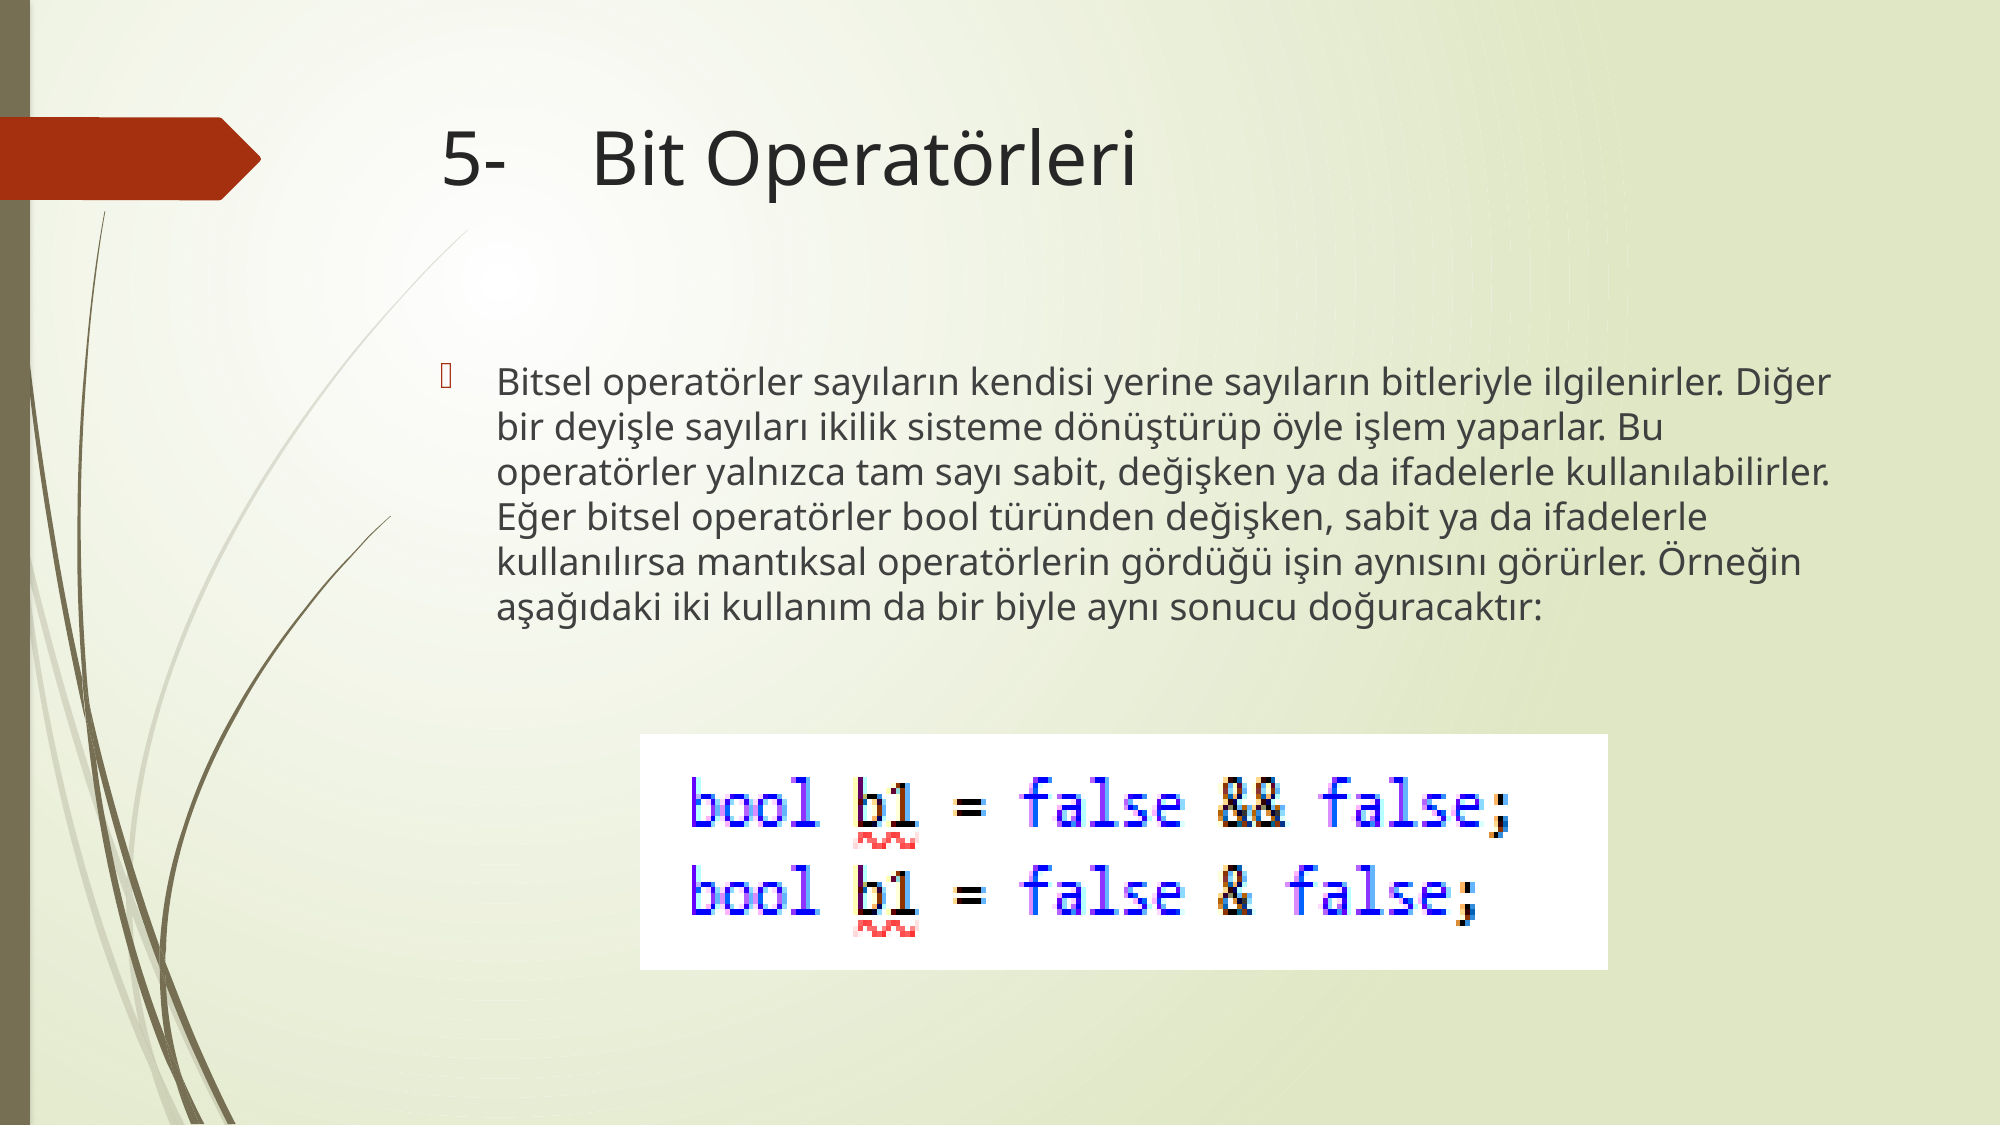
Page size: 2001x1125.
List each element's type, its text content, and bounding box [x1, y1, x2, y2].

picture [640, 733, 1609, 970]
title 5- Bit Operatörleri [425, 102, 1888, 313]
list Bitsel operatörler sayıların kendisi yerine sayıların bitleriyle ilgilenirler. Diğer bir deyişle sayıları ikilik sisteme dönüştürüp öyle işlem yaparlar. Bu operatörler yalnızca tam sayı sabit, değişken ya da ifadelerle kullanılabilirler. Eğer bitsel operatörler bool türünden değişken, sabit ya da ifadelerle kullanılırsa mantıksal operatörlerin gördüğü işin aynısını görürler. Örneğin aşağıdaki iki kullanım da bir biyle aynı sonucu doğuracaktır: [424, 350, 1888, 970]
